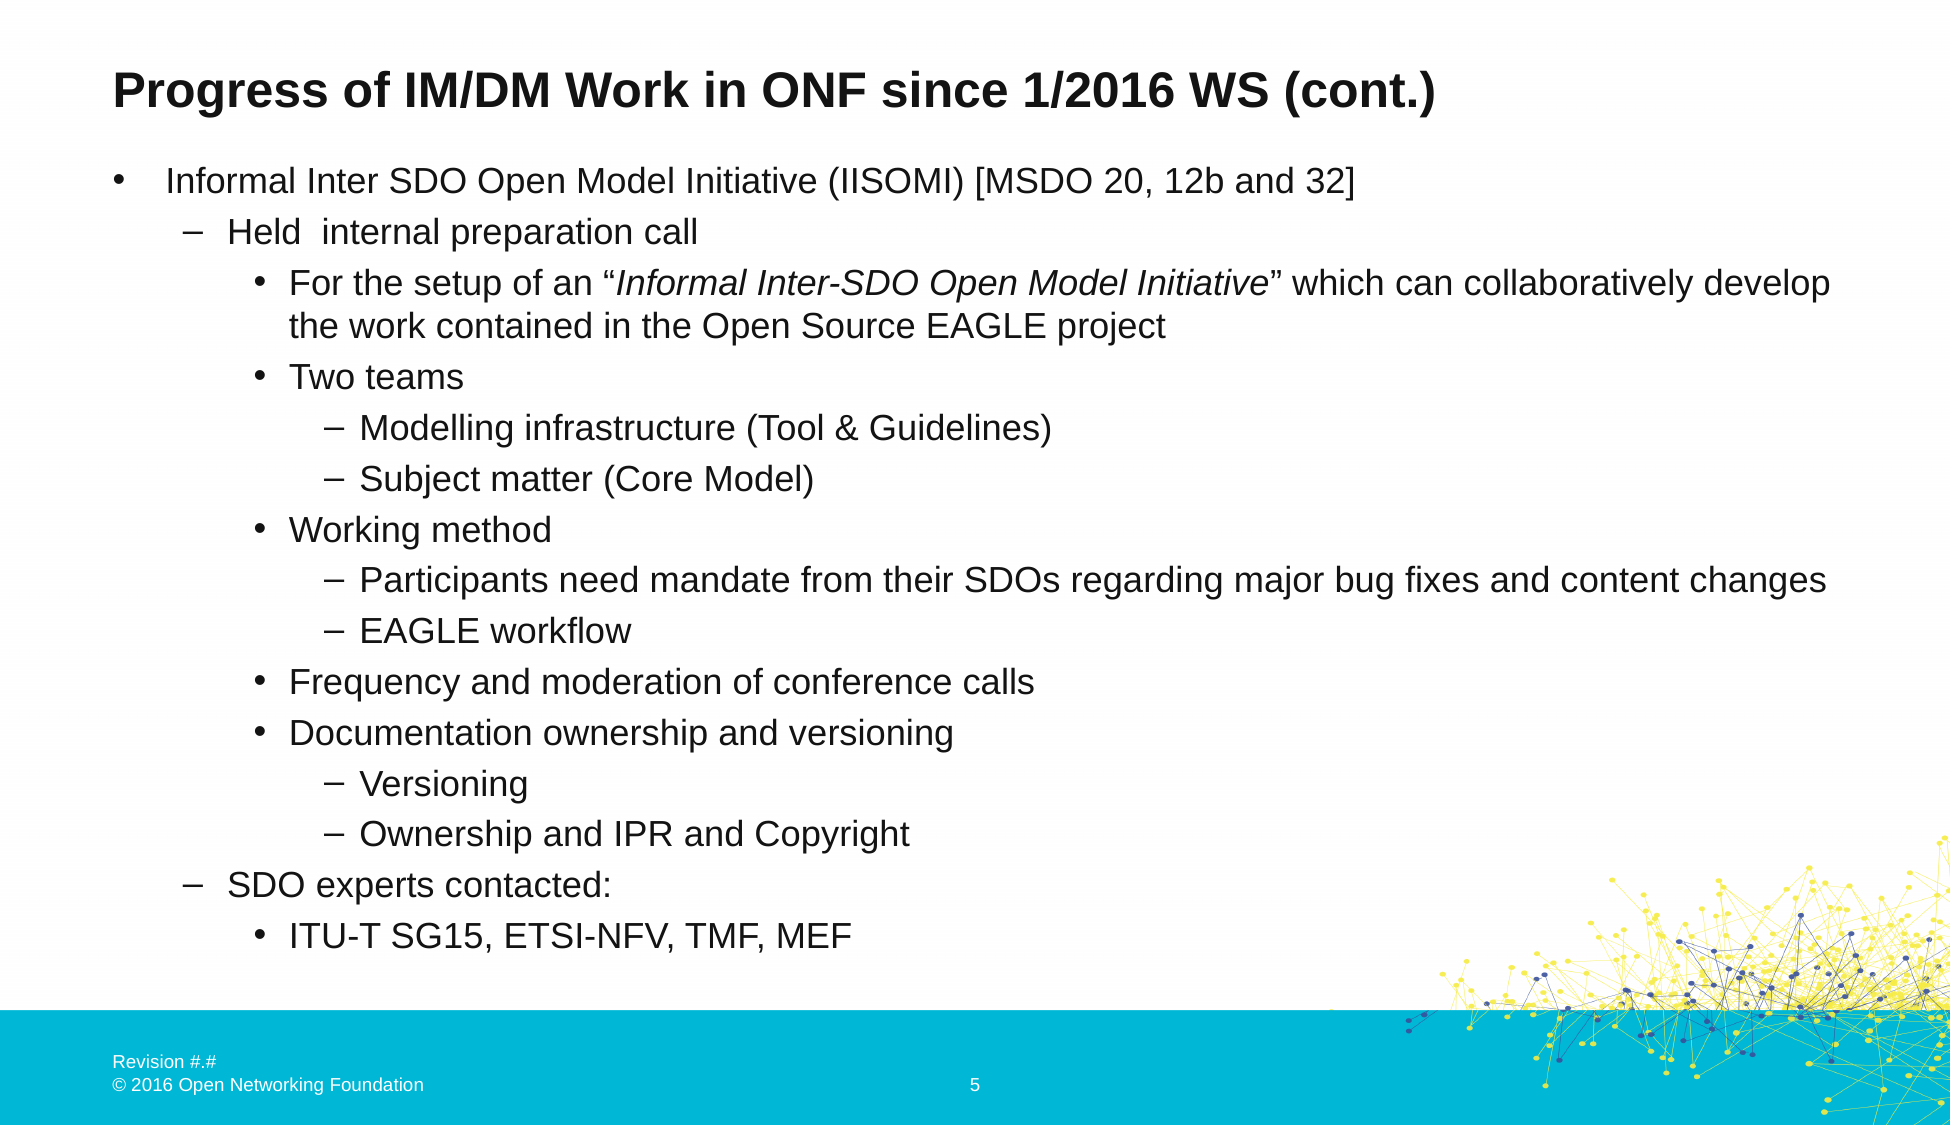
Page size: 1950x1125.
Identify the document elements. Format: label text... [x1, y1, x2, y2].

picture [0, 0, 1950, 1125]
title Progress of IM/DM Work in ONF since 1/2016 WS (cont.) [97, 50, 1853, 149]
slide_number 5 [747, 1042, 1203, 1103]
list Informal Inter SDO Open Model Initiative (IISOMI) [MSDO 20, 12b and 32] Held internal preparation call For the setup of an “Informal Inter-SDO Open Model Initiative” which can collaboratively develop the work contained in the Open Source EAGLE project Two teams Modelling infrastructure (Tool & Guidelines) Subject matter (Core Model) Working method Participants need mandate from their SDOs regarding major bug fixes and content changes EAGLE workflow Frequency and moderation of conference calls Documentation ownership and versioning Versioning Ownership and IPR and Copyright SDO experts contacted: ITU-T SG15, ETSI-NFV, TMF, MEF [97, 149, 1853, 1000]
